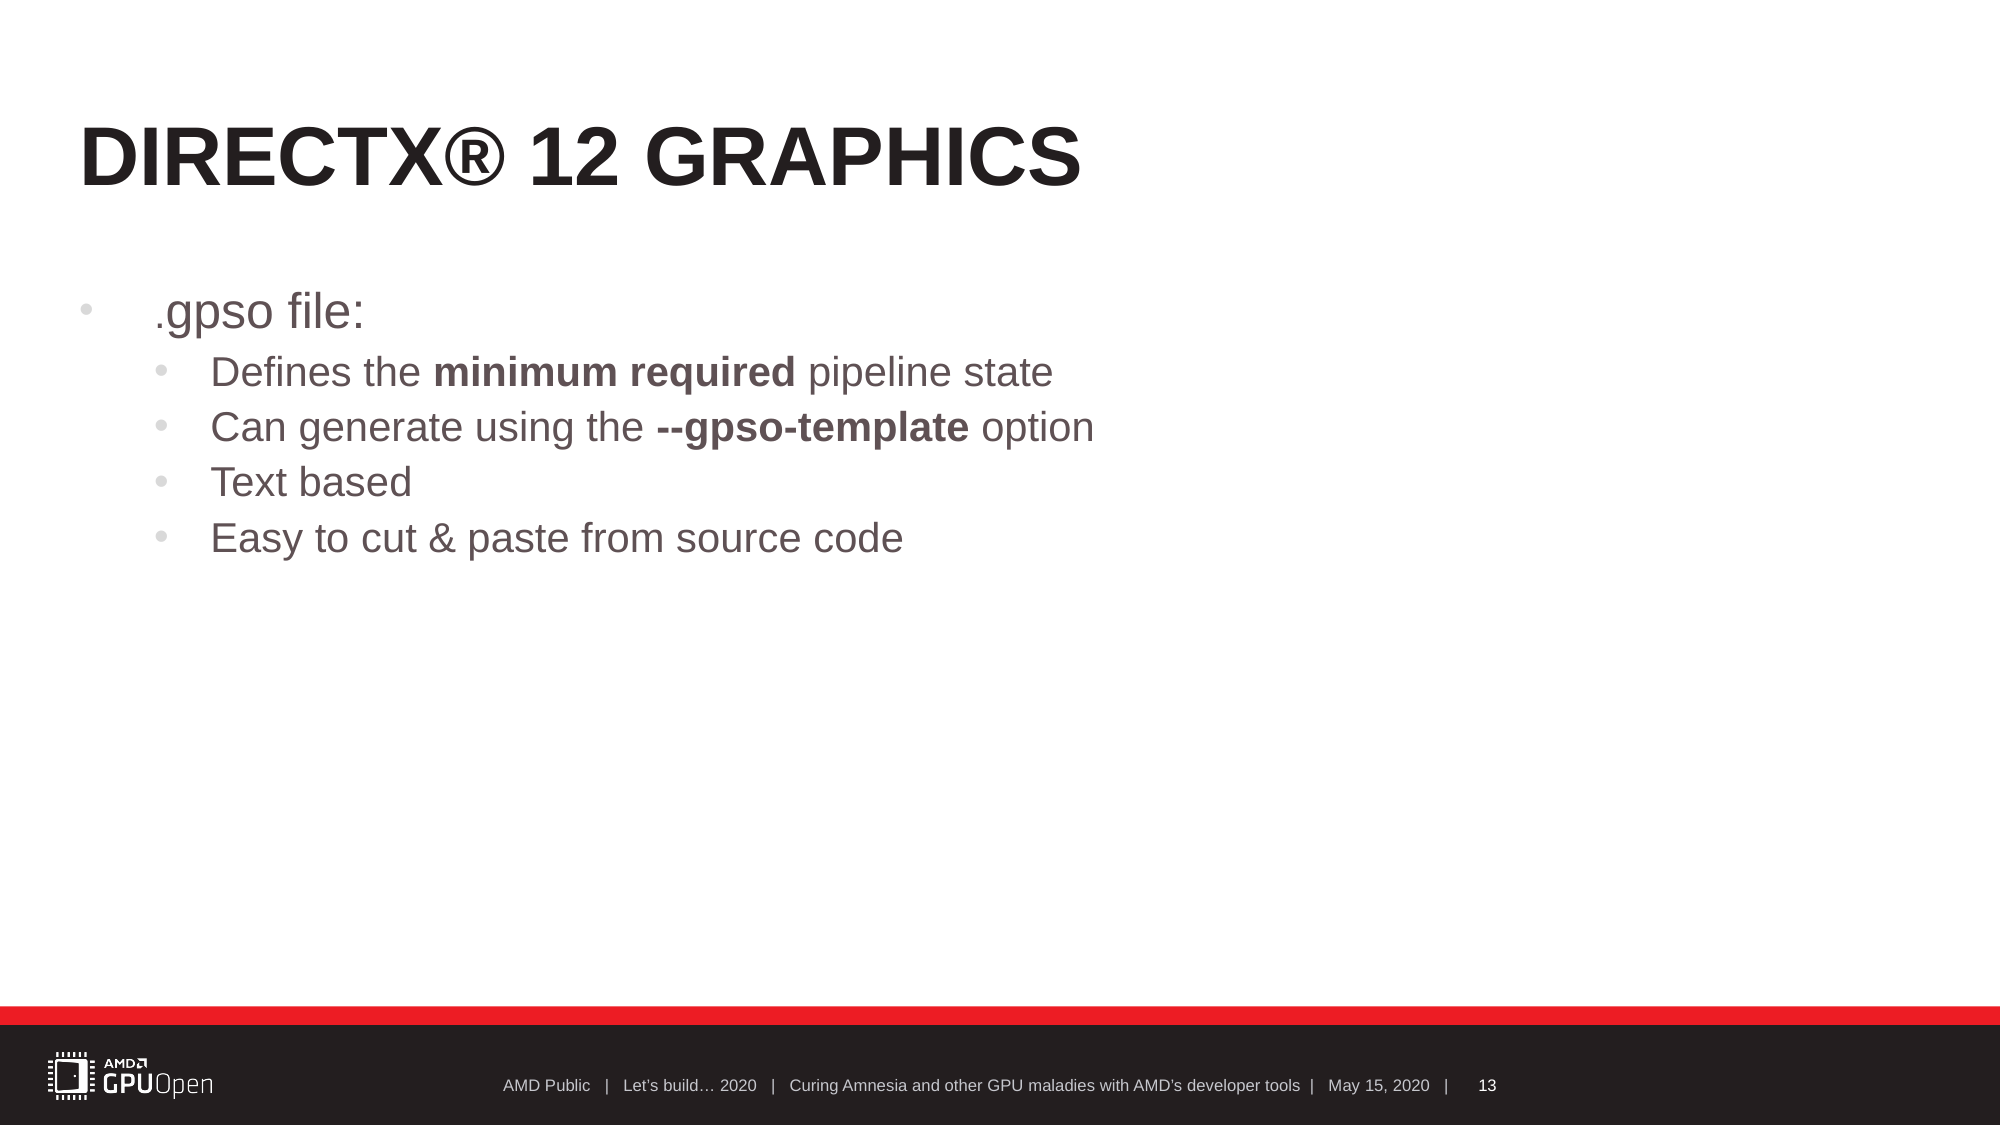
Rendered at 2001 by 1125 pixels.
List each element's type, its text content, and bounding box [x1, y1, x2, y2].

title DirectX® 12 graphics [64, 73, 1936, 245]
picture [48, 1052, 212, 1100]
list .gpso file: Defines the minimum required pipeline state Can generate using the --gpso-template option Text based Easy to cut & paste from source code [64, 278, 1936, 945]
